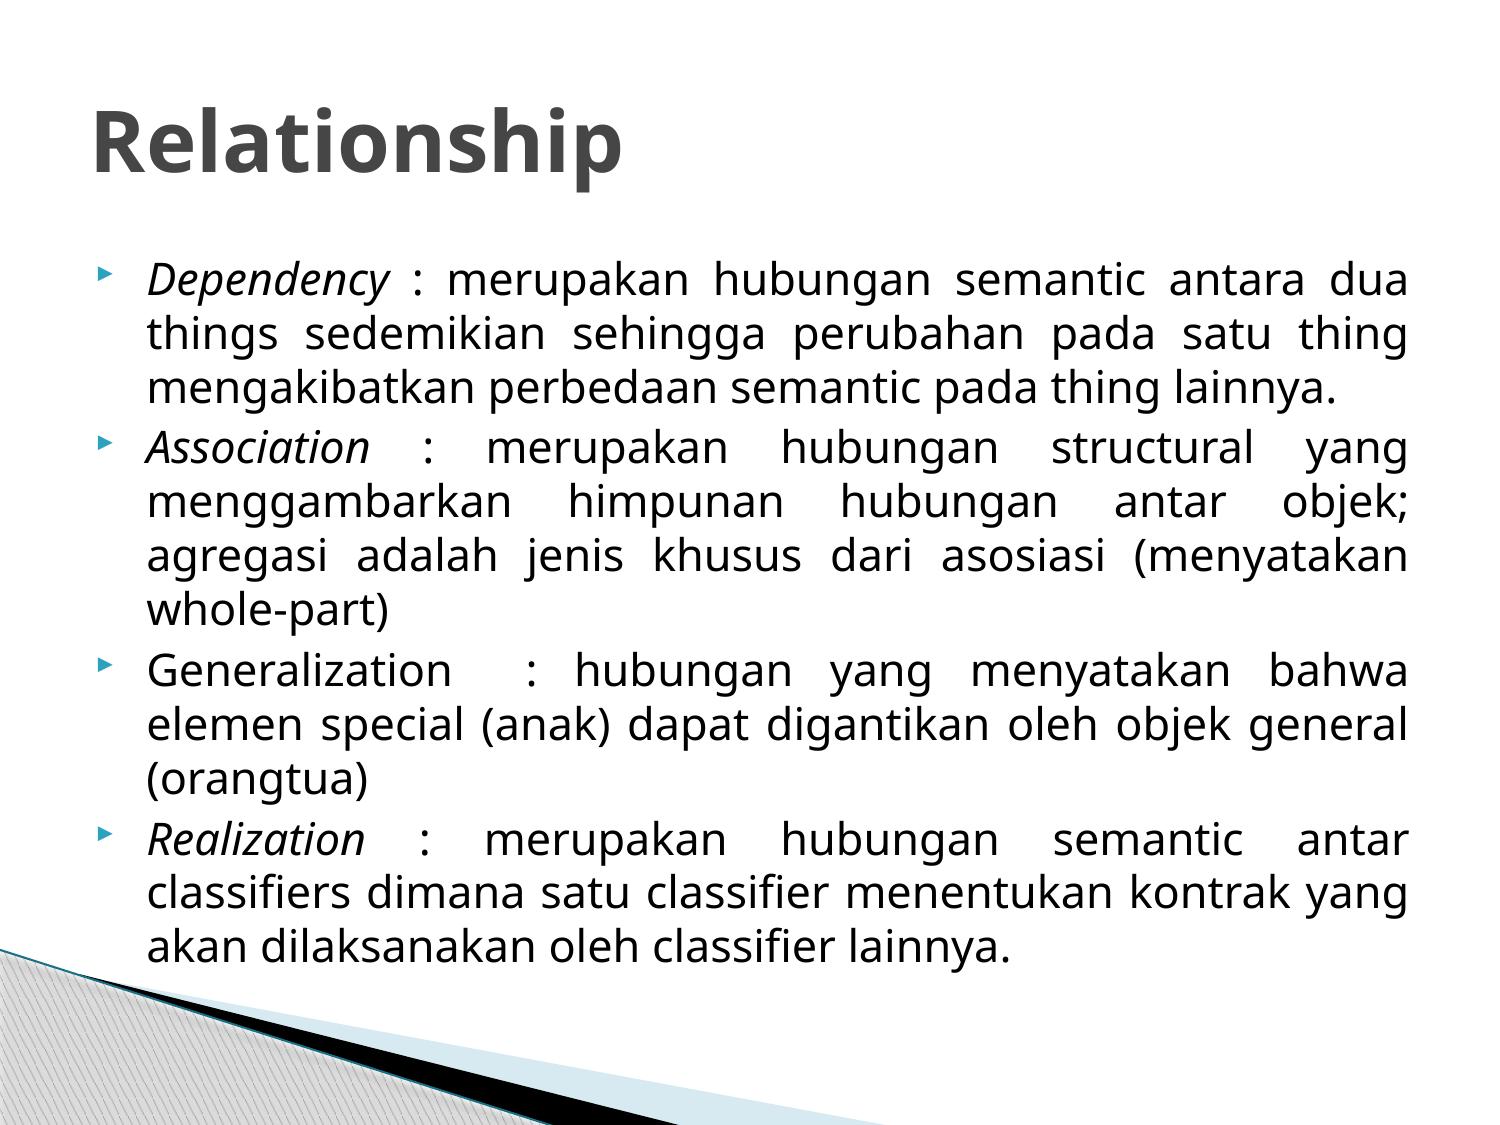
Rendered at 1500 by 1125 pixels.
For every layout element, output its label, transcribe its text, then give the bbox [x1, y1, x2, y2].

list Dependency : merupakan hubungan semantic antara dua things sedemikian sehingga perubahan pada satu thing mengakibatkan perbedaan semantic pada thing lainnya. Association : merupakan hubungan structural yang menggambarkan himpunan hubungan antar objek; agregasi adalah jenis khusus dari asosiasi (menyatakan whole-part) Generalization : hubungan yang menyatakan bahwa elemen special (anak) dapat digantikan oleh objek general (orangtua) Realization : merupakan hubungan semantic antar classifiers dimana satu classifier menentukan kontrak yang akan dilaksanakan oleh classifier lainnya. [75, 243, 1425, 986]
title Relationship [75, 45, 1425, 233]
